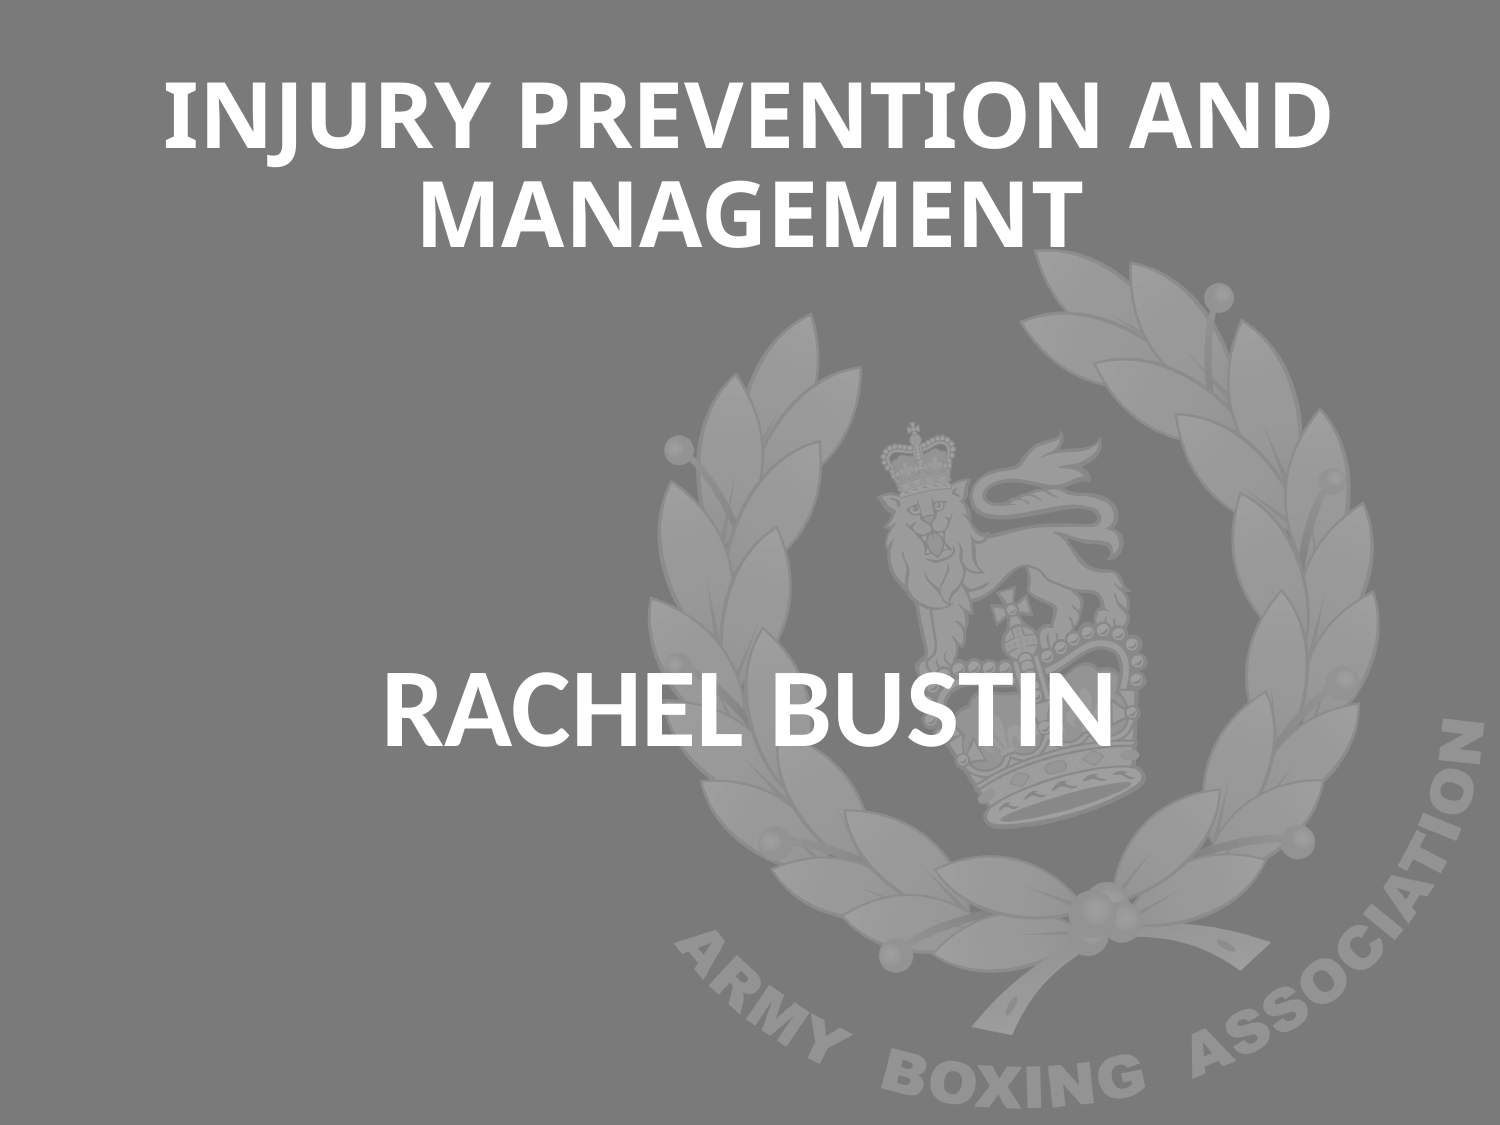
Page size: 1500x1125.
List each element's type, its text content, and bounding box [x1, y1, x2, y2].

title INJURY PREVENTION AND MANAGEMENT [103, 59, 1397, 278]
list RACHEL BUSTIN [103, 299, 1397, 1014]
